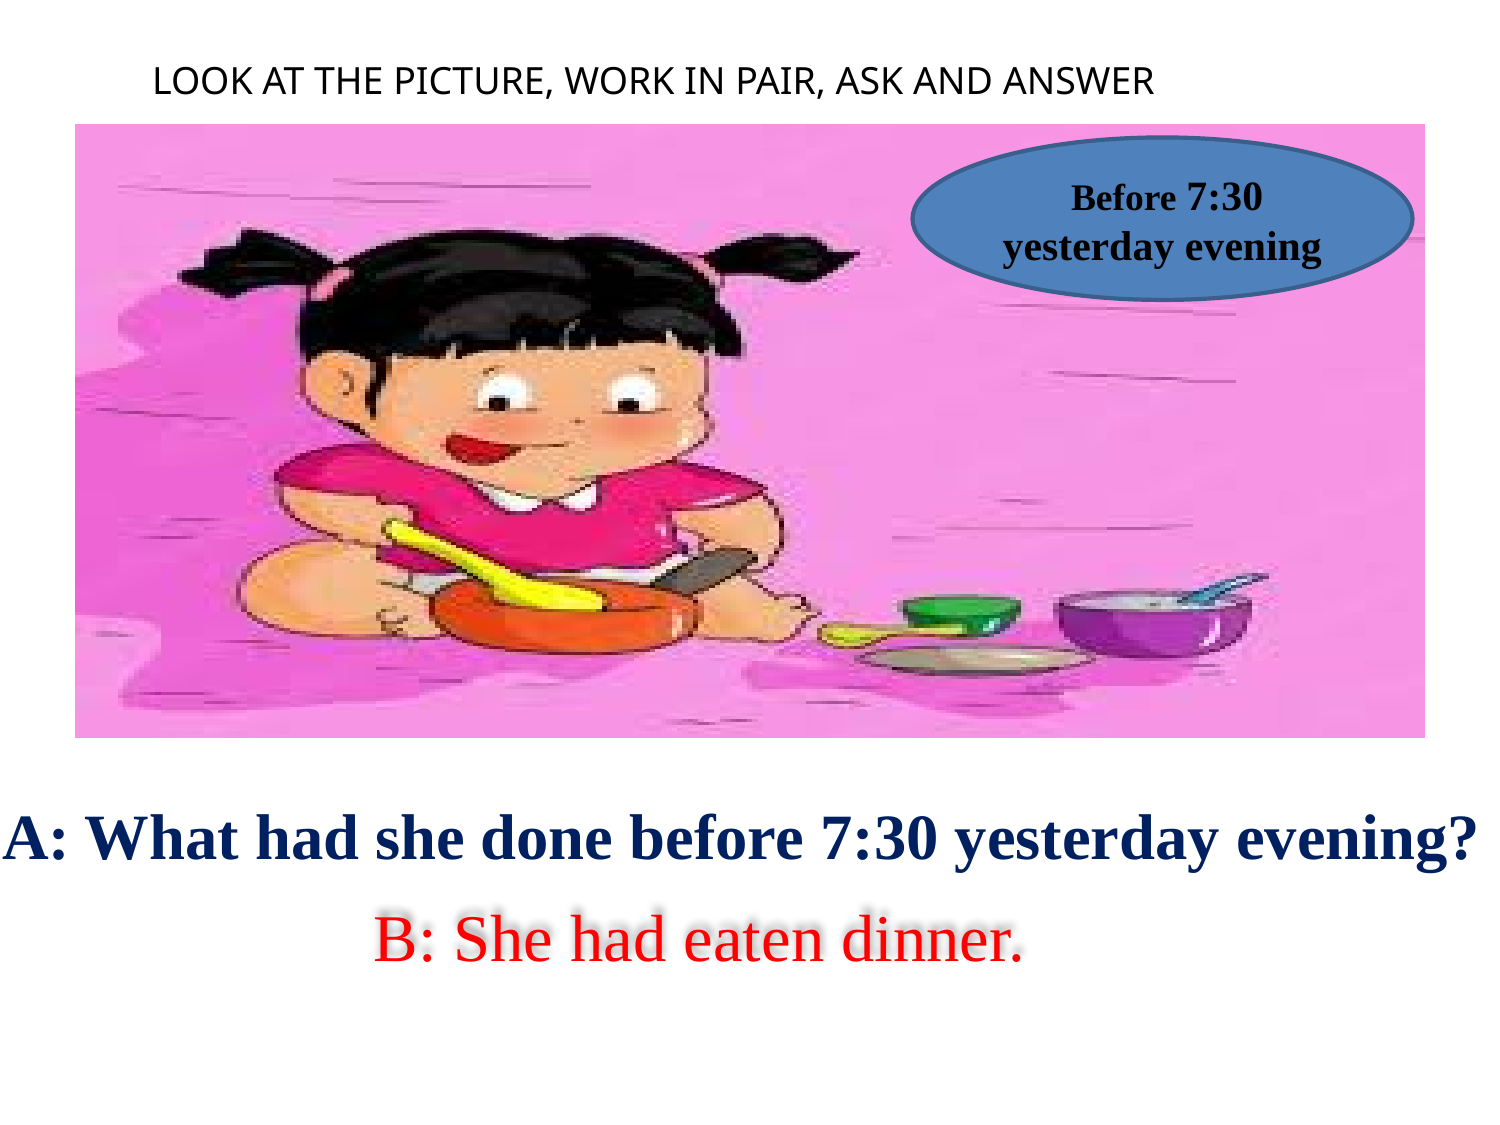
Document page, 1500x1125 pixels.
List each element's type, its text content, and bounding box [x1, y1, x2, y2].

text_box A: What had she done before 7:30 yesterday evening? [0, 787, 1500, 880]
text_box LOOK AT THE PICTURE, WORK IN PAIR, ASK AND ANSWER [137, 49, 1425, 110]
picture [74, 124, 1426, 738]
text_box B: She had eaten dinner. [62, 887, 1338, 983]
